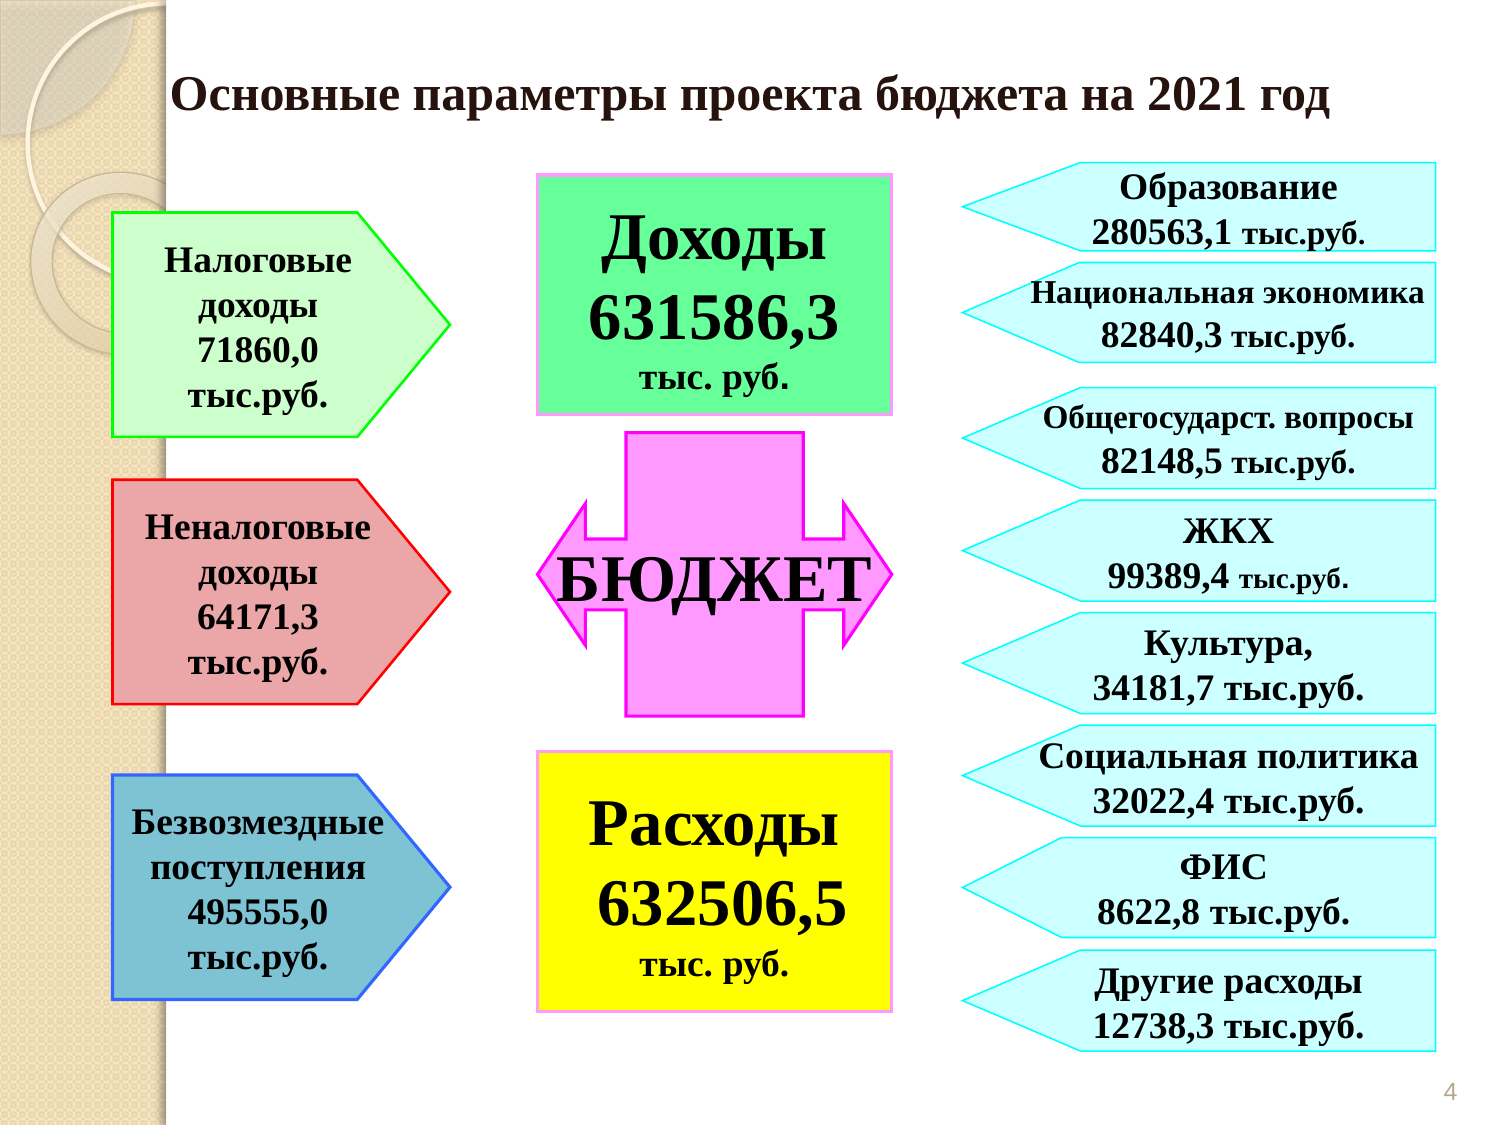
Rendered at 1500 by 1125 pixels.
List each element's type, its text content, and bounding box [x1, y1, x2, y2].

text_box ЖКХ 99389,4 тыс.руб. [962, 500, 1436, 602]
title Основные параметры проекта бюджета на 2021 год [50, 19, 1463, 163]
text_box Национальная экономика 82840,3 тыс.руб. [962, 262, 1436, 363]
text_box Неналоговые доходы 64171,3 тыс.руб. [112, 479, 451, 705]
text_box Расходы 632506,5 тыс. руб. [537, 751, 892, 1012]
text_box ФИС 8622,8 тыс.руб. [962, 837, 1436, 938]
text_box Налоговые доходы 71860,0 тыс.руб. [112, 212, 451, 437]
text_box Социальная политика 32022,4 тыс.руб. [962, 725, 1436, 827]
text_box Безвозмездные поступления 495555,0 тыс.руб. [112, 774, 451, 1000]
text_box БЮДЖЕТ [537, 432, 892, 717]
text_box Образование 280563,1 тыс.руб. [962, 162, 1436, 251]
text_box Другие расходы 12738,3 тыс.руб. [962, 950, 1436, 1052]
text_box Общегосударст. вопросы 82148,5 тыс.руб. [962, 387, 1436, 489]
text_box Культура, 34181,7 тыс.руб. [962, 612, 1436, 714]
text_box Доходы 631586,3 тыс. руб. [537, 174, 892, 415]
slide_number 4 [1413, 1034, 1488, 1113]
